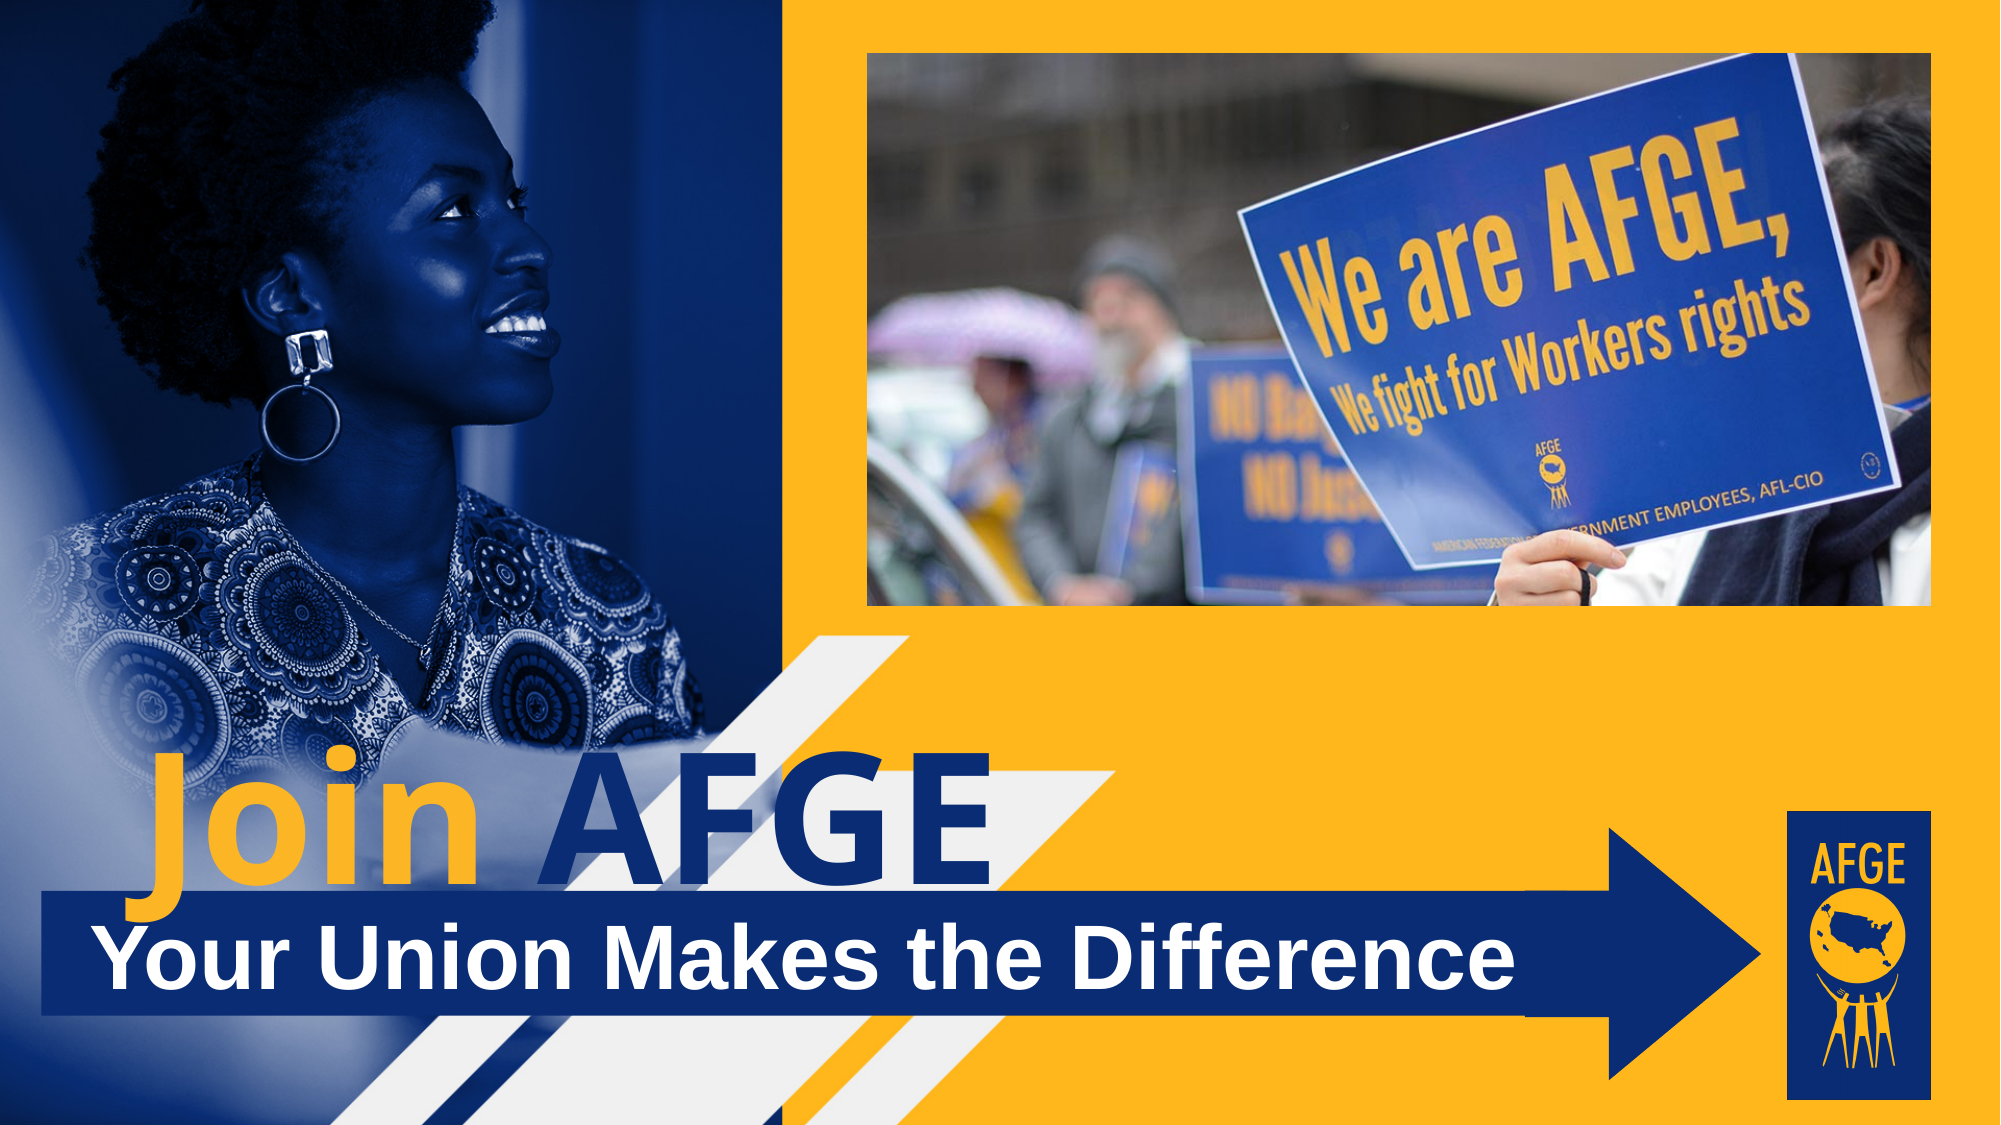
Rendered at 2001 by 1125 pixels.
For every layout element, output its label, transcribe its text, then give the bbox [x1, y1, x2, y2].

picture [0, 0, 2000, 1125]
text_box [1524, 827, 1762, 1081]
text_box Your Union Makes the Difference [41, 890, 1524, 1016]
text_box Join AFGE [0, 711, 1254, 911]
